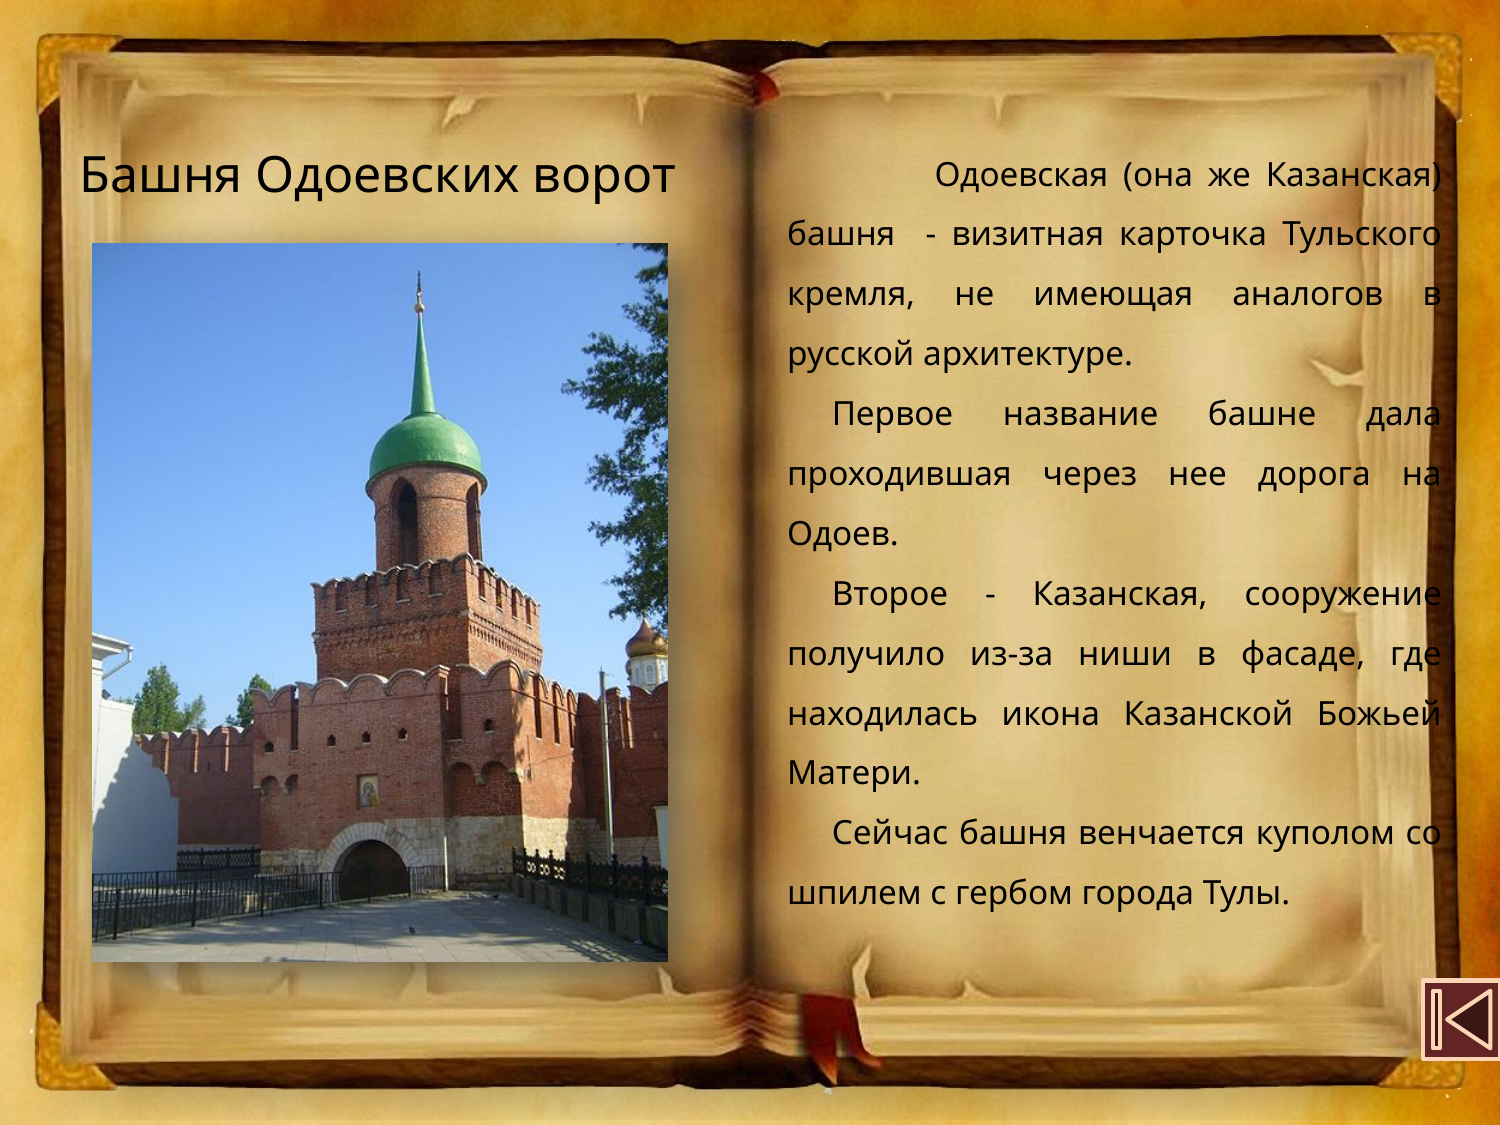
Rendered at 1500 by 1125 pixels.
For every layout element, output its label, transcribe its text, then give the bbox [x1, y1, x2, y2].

text_box [1421, 978, 1500, 1061]
picture [0, 0, 1500, 1125]
title Башня Одоевских ворот [29, 113, 727, 233]
text_box Одоевская (она же Казанская) башня - визитная карточка Тульского кремля, не имеющая аналогов в русской архитектуре. Первое название башне дала проходившая через нее дорога на Одоев. Второе - Казанская, сооружение получило из-за ниши в фасаде, где находилась икона Казанской Божьей Матери. Сейчас башня венчается куполом со шпилем с гербом города Тулы. [772, 125, 1458, 919]
